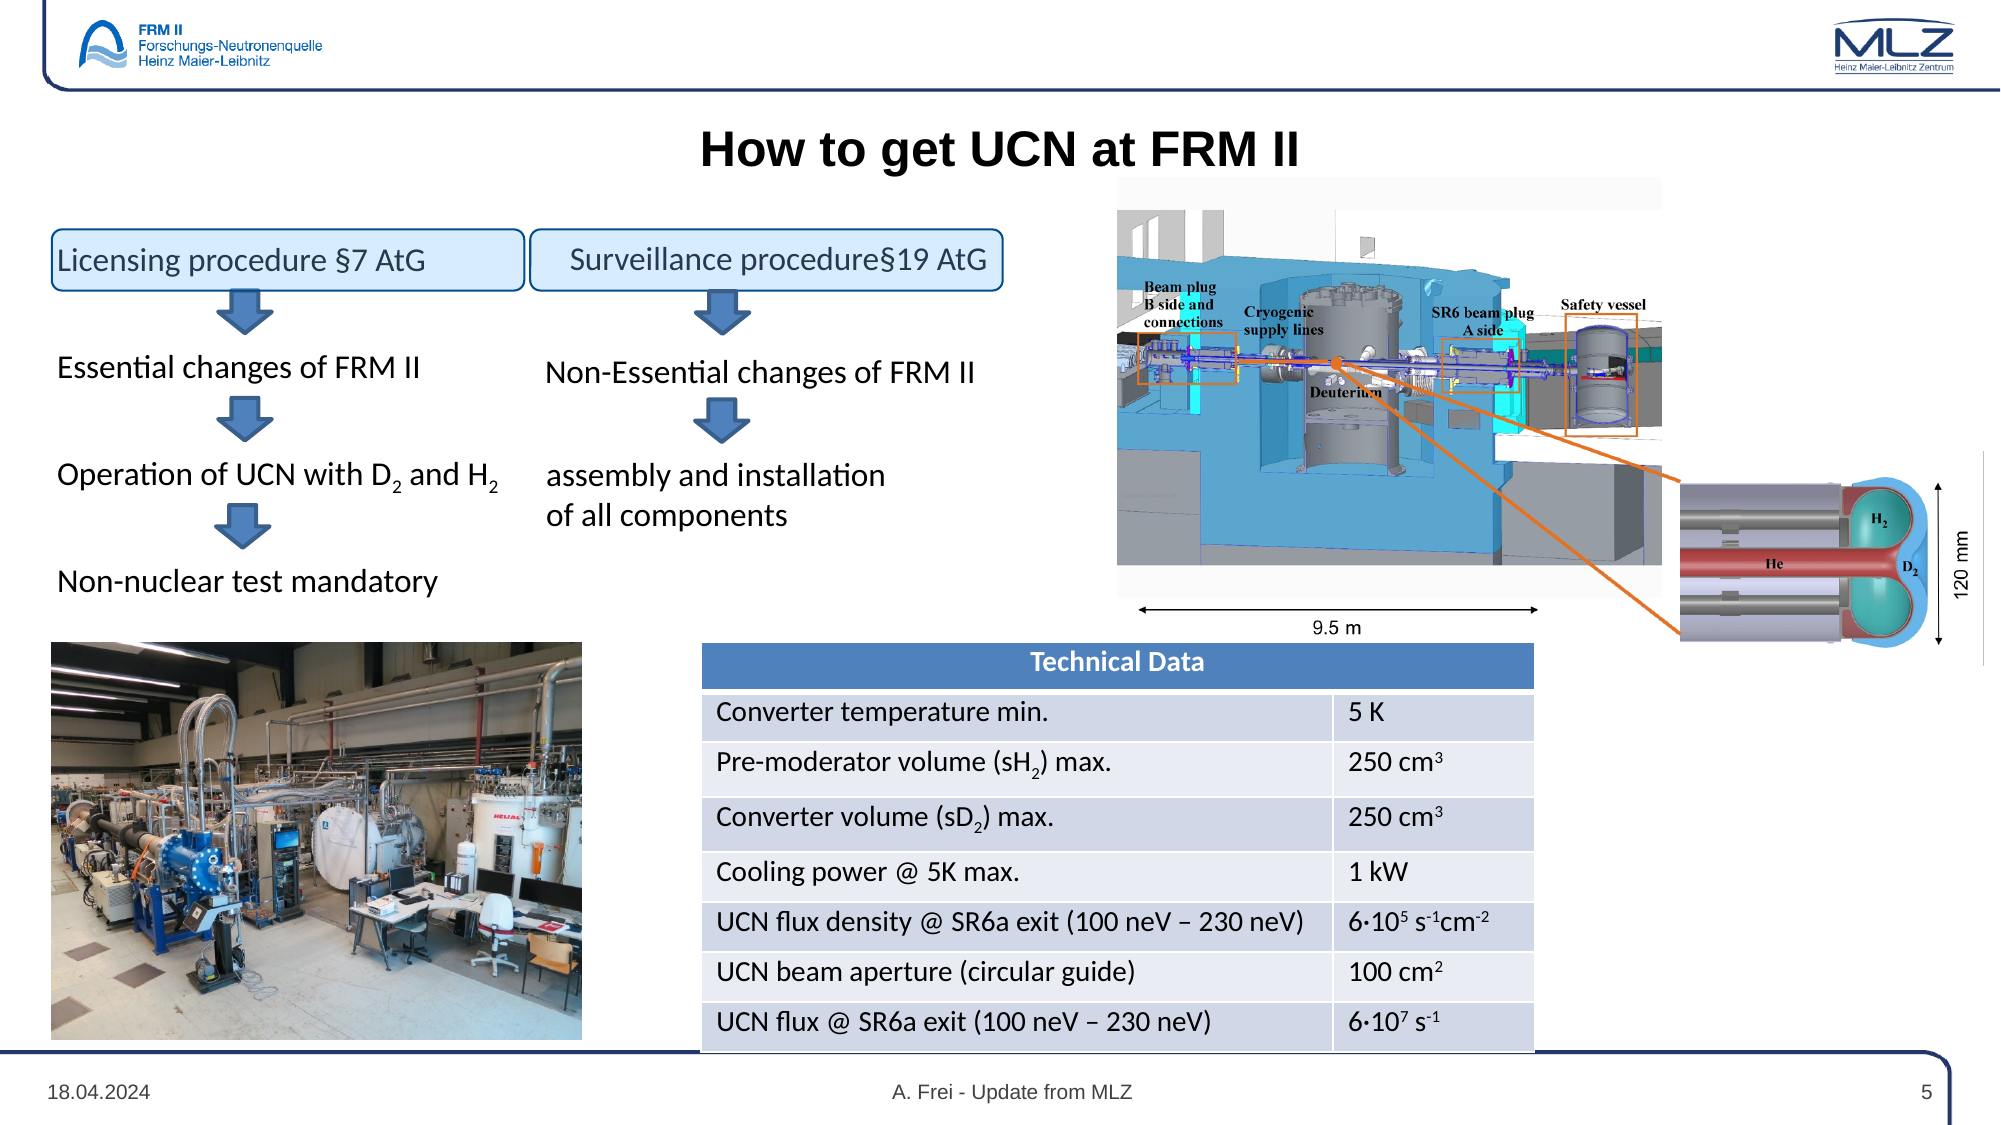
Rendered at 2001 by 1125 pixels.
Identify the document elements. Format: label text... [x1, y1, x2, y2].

table_cell UCN flux @ SR6a exit (100 neV – 230 neV) [702, 1003, 1332, 1051]
table_cell 6·107 s-1 [1334, 1003, 1534, 1051]
picture [42, 0, 2001, 92]
title How to get UCN at FRM II [42, 109, 1958, 208]
text_box [695, 291, 750, 334]
text_box [695, 399, 749, 442]
text_box [51, 229, 525, 291]
table_cell 5 K [1334, 695, 1534, 741]
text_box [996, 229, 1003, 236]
text_box Licensing procedure §7 AtG [42, 230, 56, 286]
table_cell UCN flux density @ SR6a exit (100 neV – 230 neV) [702, 903, 1332, 951]
text_box Non-nuclear test mandatory [42, 552, 633, 607]
table_cell 1 kW [1334, 853, 1534, 901]
picture [51, 642, 582, 1040]
table_cell UCN beam aperture (circular guide) [702, 953, 1332, 1001]
slide_number 5 [1784, 1065, 1948, 1117]
table_cell 6·105 s-1cm-2 [1334, 903, 1534, 951]
table_cell 250 cm3 [1334, 743, 1534, 796]
table_cell Converter temperature min. [702, 695, 1332, 741]
text_box Non-Essential changes of FRM II [530, 342, 1005, 398]
picture [0, 1050, 1953, 1125]
text_box [530, 229, 1003, 291]
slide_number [31, 1065, 240, 1117]
text_box [218, 397, 272, 441]
text_box [215, 505, 270, 548]
picture [1117, 177, 1985, 667]
text_box Essential changes of FRM II [42, 337, 633, 393]
text_box [218, 291, 272, 334]
table_cell Pre-moderator volume (sH2) max. [702, 743, 1332, 796]
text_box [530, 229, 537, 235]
text_box Licensing procedure §7 AtG [520, 230, 531, 286]
footer A. Frei - Update from MLZ [253, 1065, 1772, 1117]
table_cell Cooling power @ 5K max. [702, 853, 1332, 901]
table_cell 250 cm3 [1334, 798, 1534, 851]
table_cell 100 cm2 [1334, 953, 1534, 1001]
table_header Technical Data [702, 643, 1534, 689]
text_box Operation of UCN with D2 and H2 [42, 444, 633, 506]
table_cell Converter volume (sD2) max. [702, 798, 1332, 851]
text_box assembly and installation of all components [531, 445, 914, 540]
